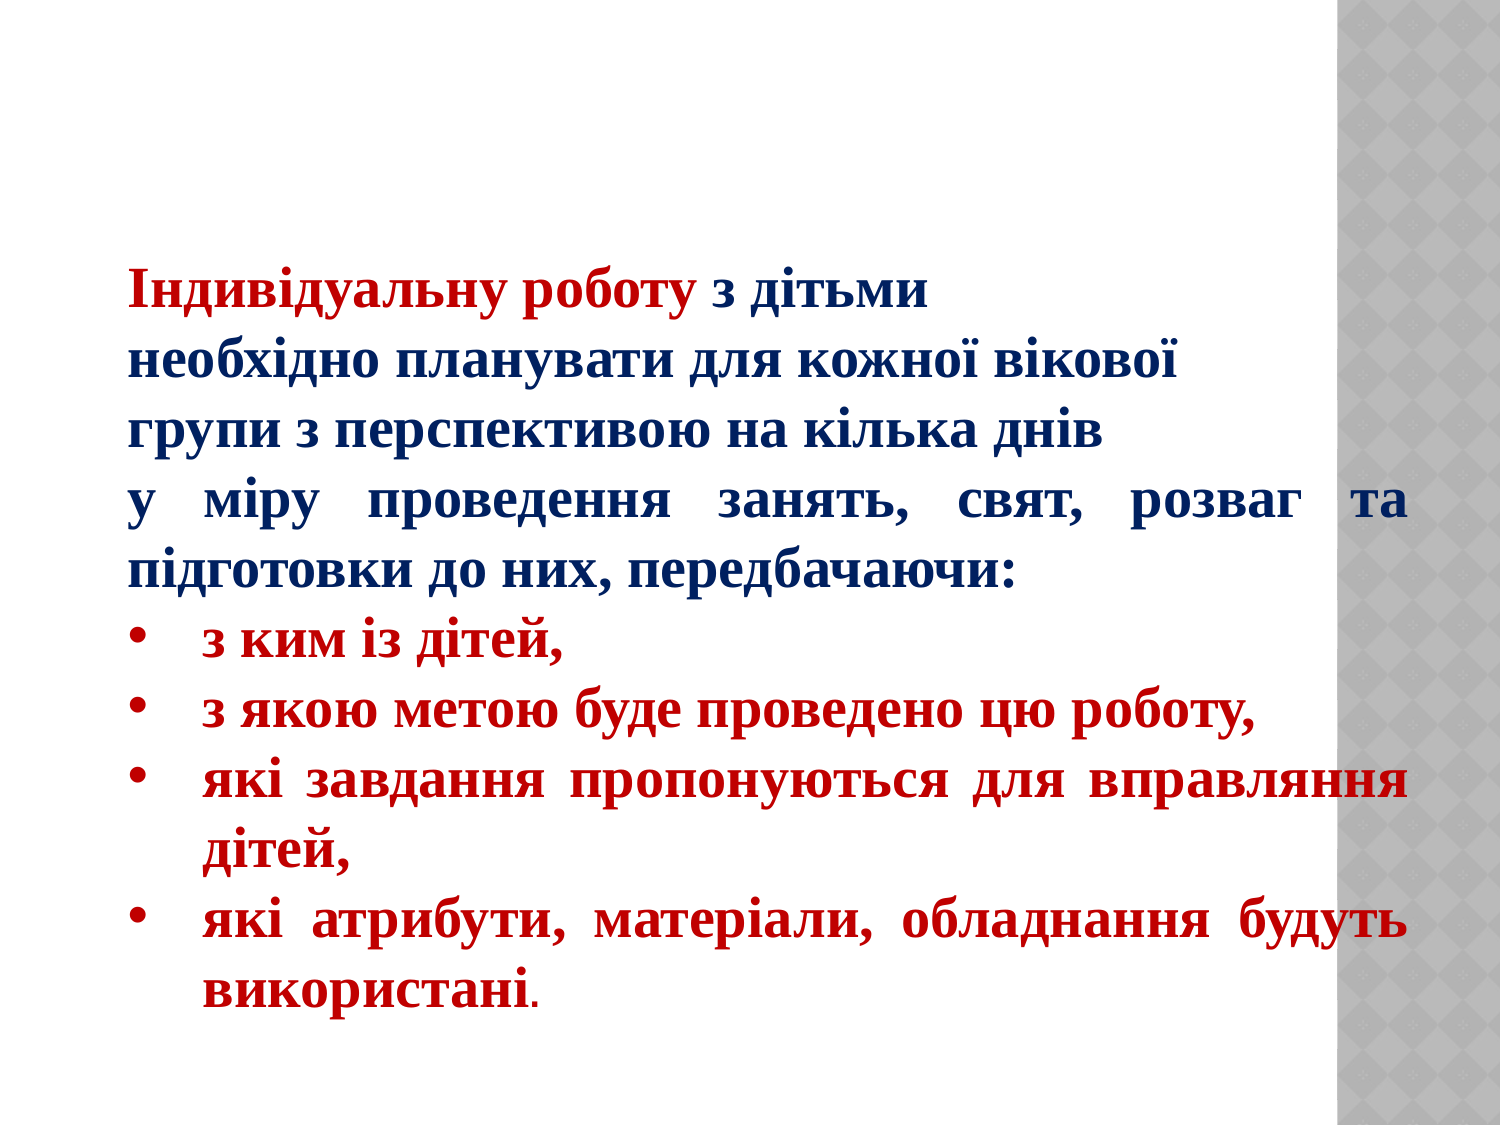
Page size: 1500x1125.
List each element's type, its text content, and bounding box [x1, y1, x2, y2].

text_box Індивідуальну роботу з дітьми необхідно планувати для кожної вікової групи з перспективою на кілька днів у міру проведення занять, свят, розваг та підготовки до них, перед­бачаючи: з ким із дітей, з якою метою буде проведено цю роботу, які завдання пропонуються для вправляння дітей, які атрибути, матеріали, обладнання будуть використані. [112, 242, 1424, 1027]
